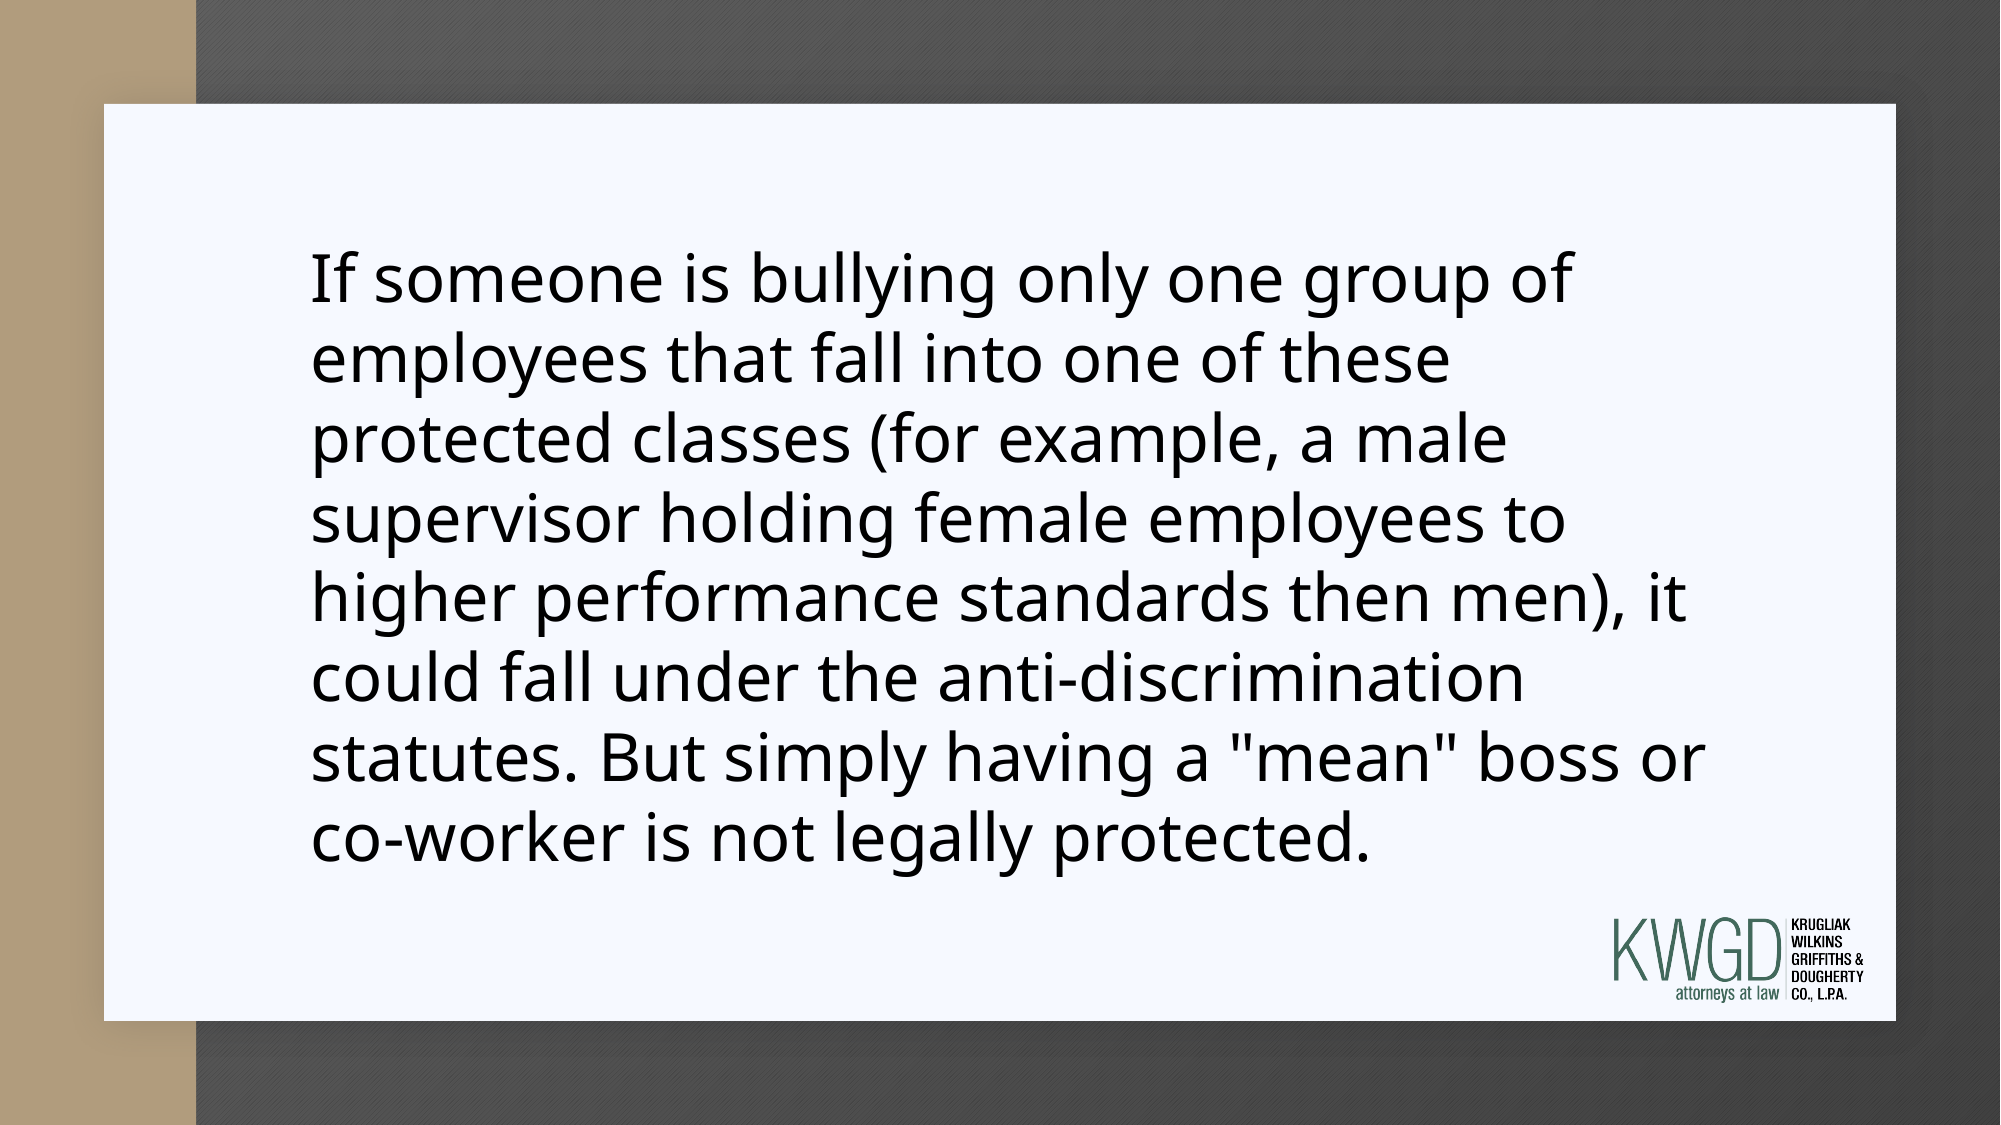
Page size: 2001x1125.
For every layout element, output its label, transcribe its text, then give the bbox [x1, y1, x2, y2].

picture [1614, 917, 1864, 1003]
text_box If someone is bullying only one group of employees that fall into one of these protected classes (for example, a male supervisor holding female employees to higher performance standards then men), it could fall under the anti-discrimination statutes. But simply having a "mean" boss or co-worker is not legally protected. [296, 183, 1729, 883]
